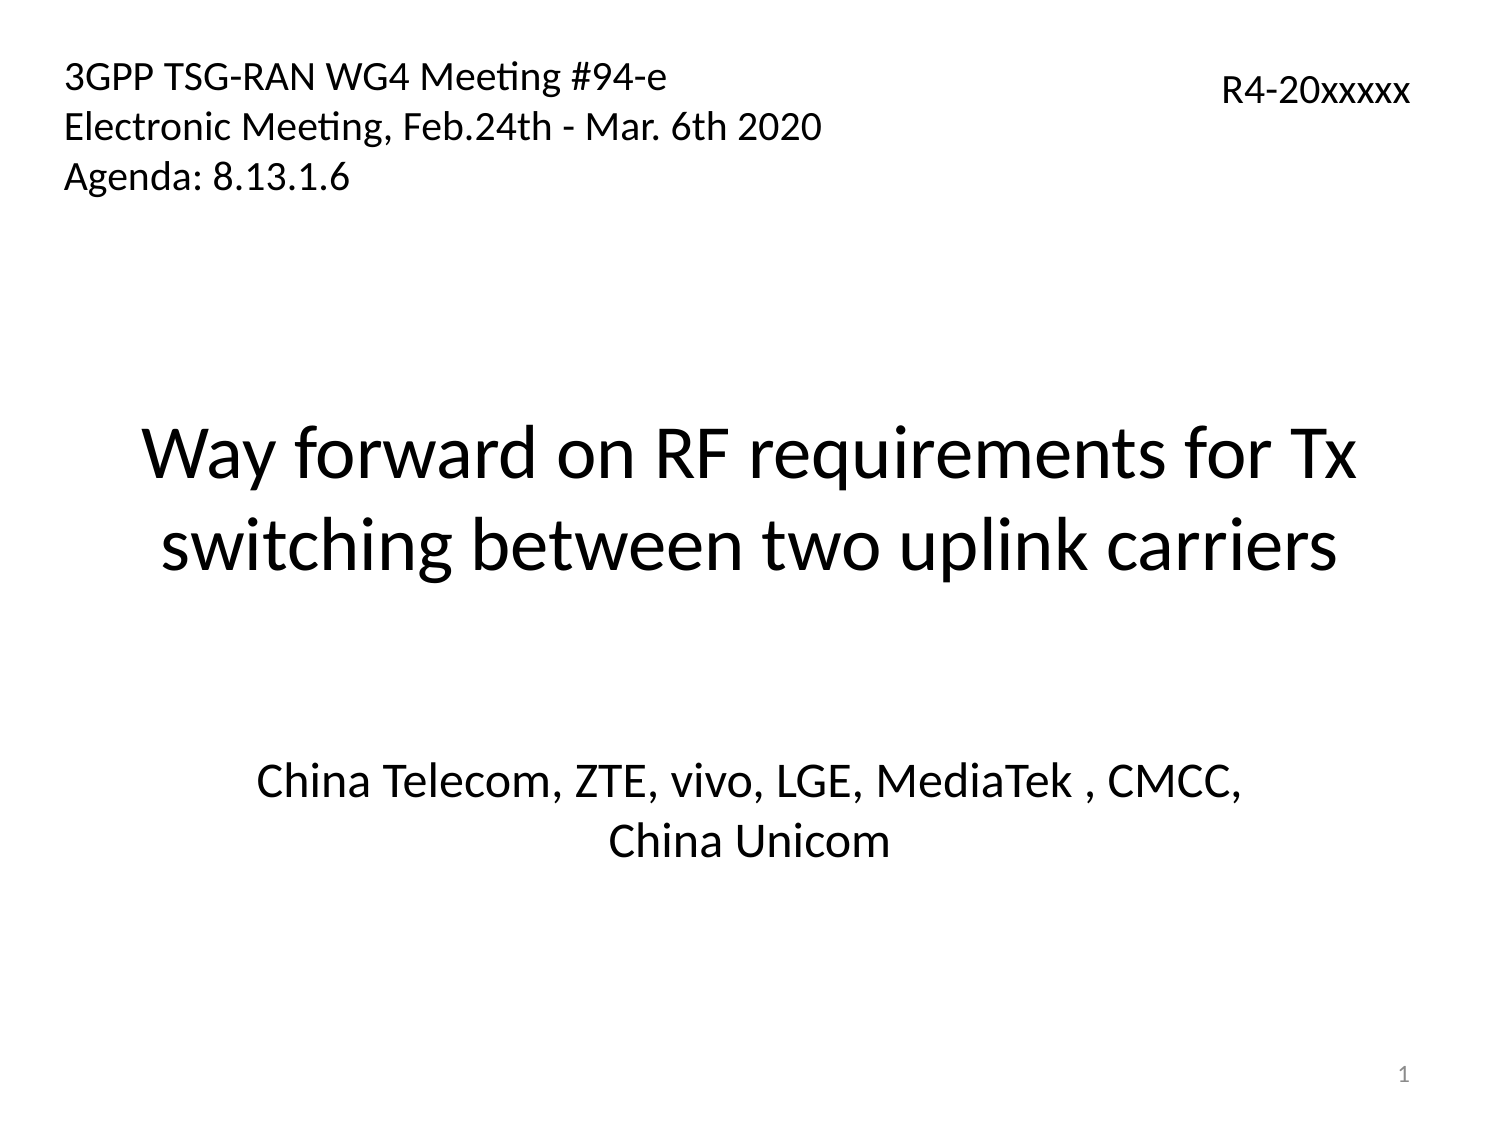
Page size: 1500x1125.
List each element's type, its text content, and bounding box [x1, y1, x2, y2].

text_box R4-20xxxxx [990, 54, 1435, 120]
slide_number 1 [1074, 1042, 1425, 1103]
text_box China Telecom, ZTE, vivo, LGE, MediaTek , CMCC, China Unicom [224, 739, 1275, 882]
title Way forward on RF requirements for Tx switching between two uplink carriers [112, 373, 1388, 615]
text_box 3GPP TSG-RAN WG4 Meeting #94-e Electronic Meeting, Feb.24th - Mar. 6th 2020 Agenda: 8.13.1.6 [49, 41, 991, 207]
